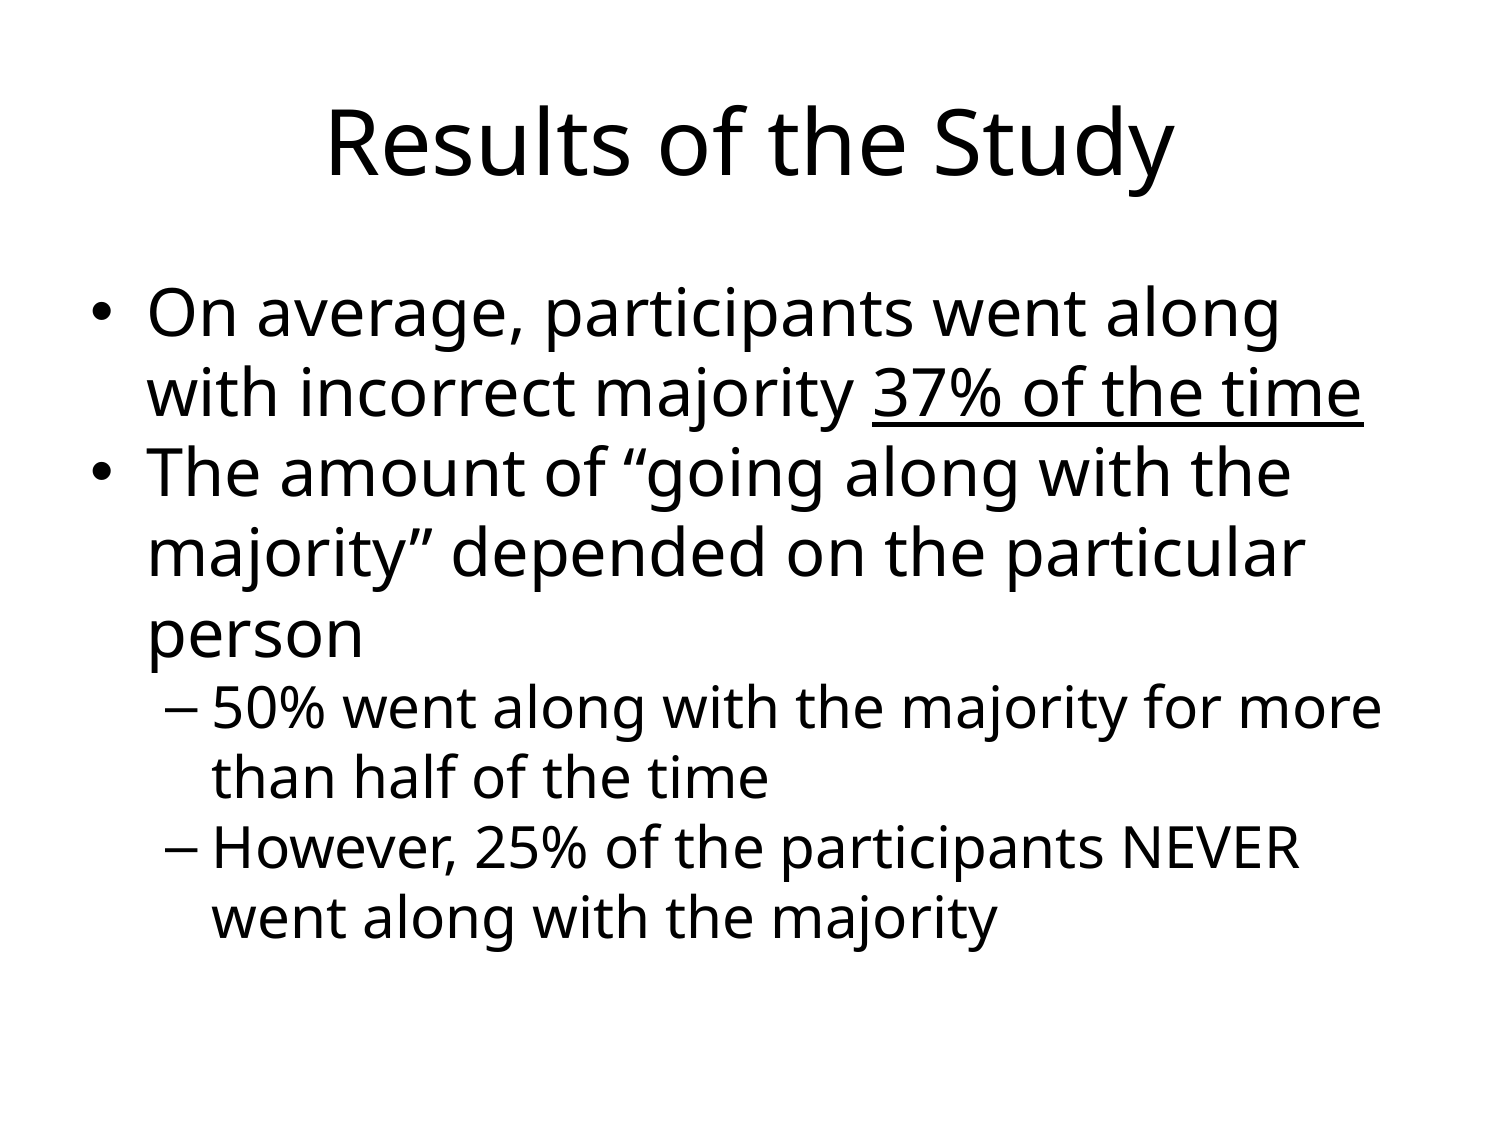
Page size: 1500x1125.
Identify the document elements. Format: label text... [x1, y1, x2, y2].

title Results of the Study [75, 45, 1425, 233]
list On average, participants went along with incorrect majority 37% of the time The amount of “going along with the majority” depended on the particular person 50% went along with the majority for more than half of the time However, 25% of the participants NEVER went along with the majority [75, 262, 1425, 1005]
